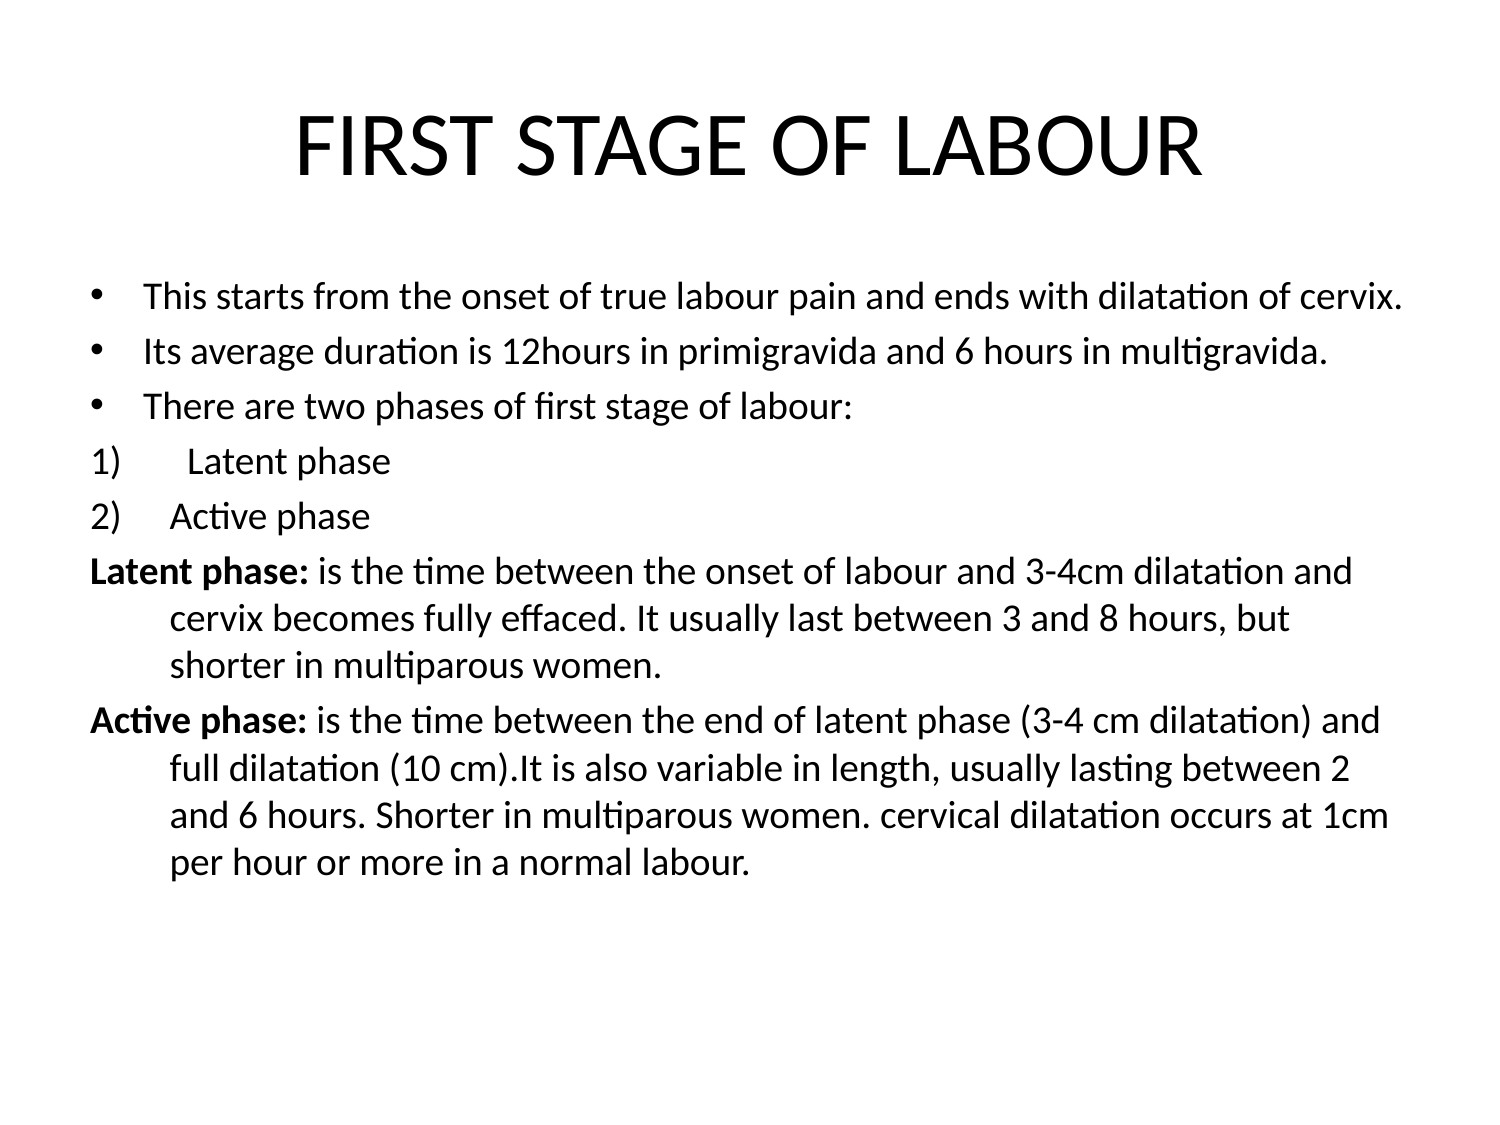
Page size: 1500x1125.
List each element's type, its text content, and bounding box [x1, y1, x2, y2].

list This starts from the onset of true labour pain and ends with dilatation of cervix. Its average duration is 12hours in primigravida and 6 hours in multigravida. There are two phases of first stage of labour: Latent phase Active phase Latent phase: is the time between the onset of labour and 3-4cm dilatation and cervix becomes fully effaced. It usually last between 3 and 8 hours, but shorter in multiparous women. Active phase: is the time between the end of latent phase (3-4 cm dilatation) and full dilatation (10 cm).It is also variable in length, usually lasting between 2 and 6 hours. Shorter in multiparous women. cervical dilatation occurs at 1cm per hour or more in a normal labour. [75, 262, 1425, 1005]
title FIRST STAGE OF LABOUR [75, 45, 1425, 233]
